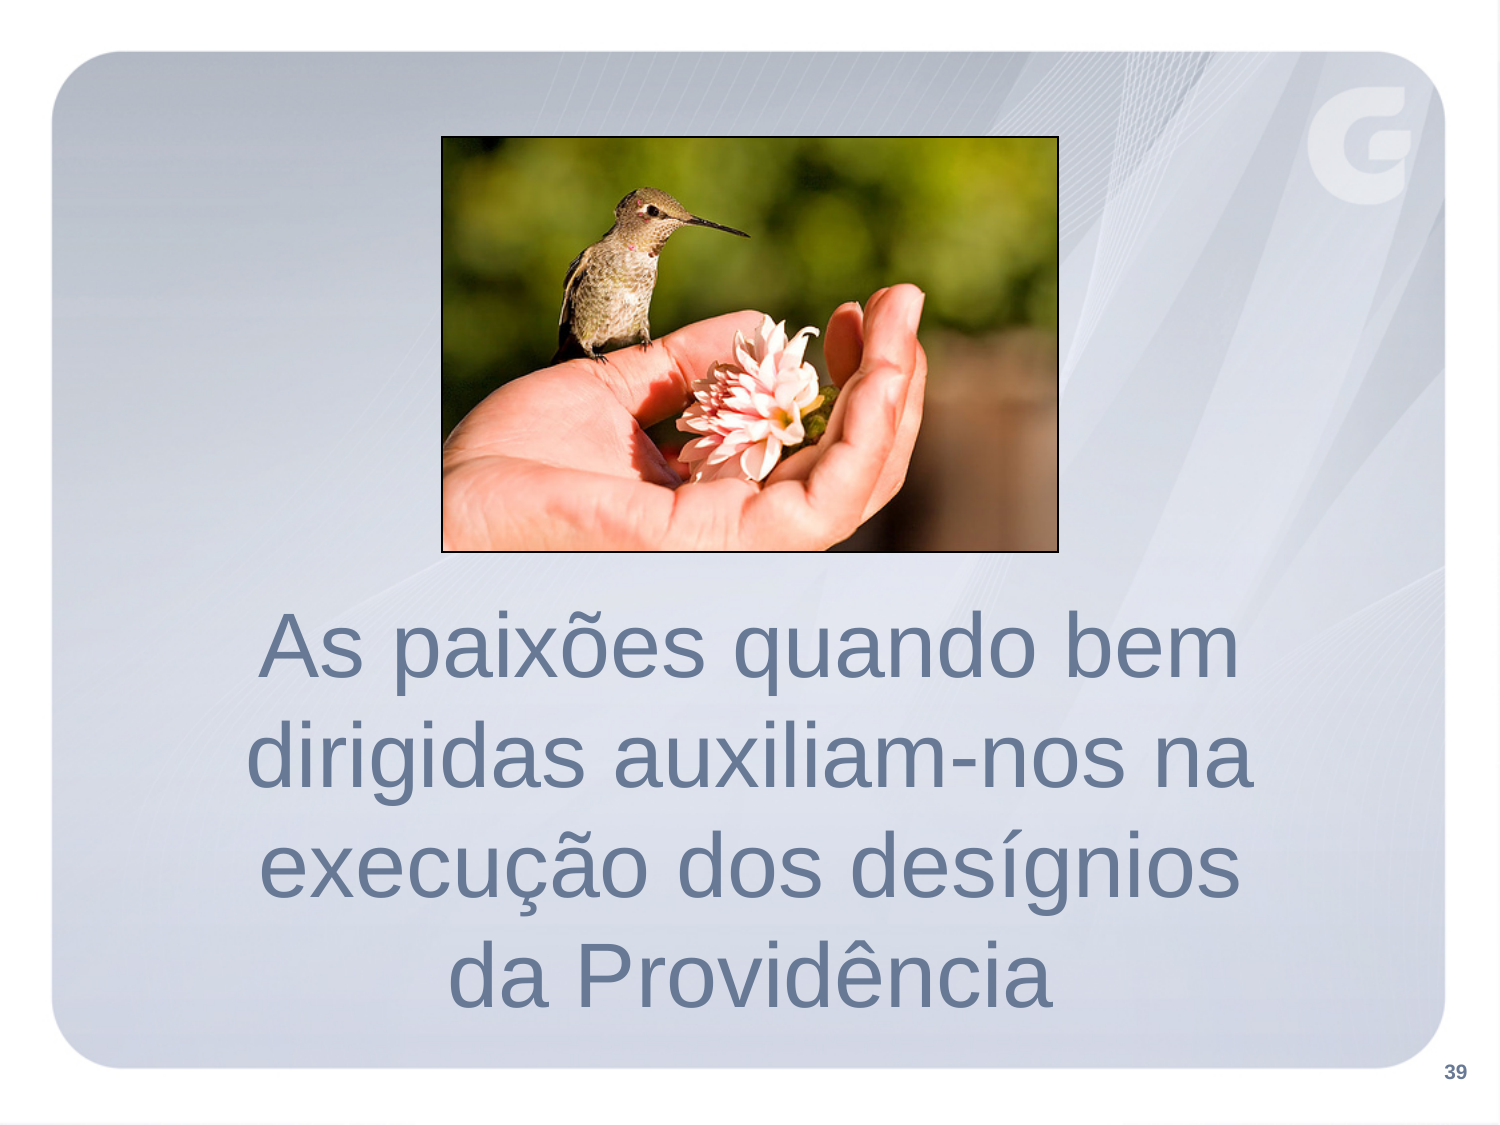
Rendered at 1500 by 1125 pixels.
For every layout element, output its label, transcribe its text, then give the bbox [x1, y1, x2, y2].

picture [0, 0, 1500, 1125]
text_box As paixões quando bem dirigidas auxiliam-nos na execução dos desígnios da Providência [107, 586, 1395, 1047]
slide_number 39 [1132, 1051, 1483, 1125]
